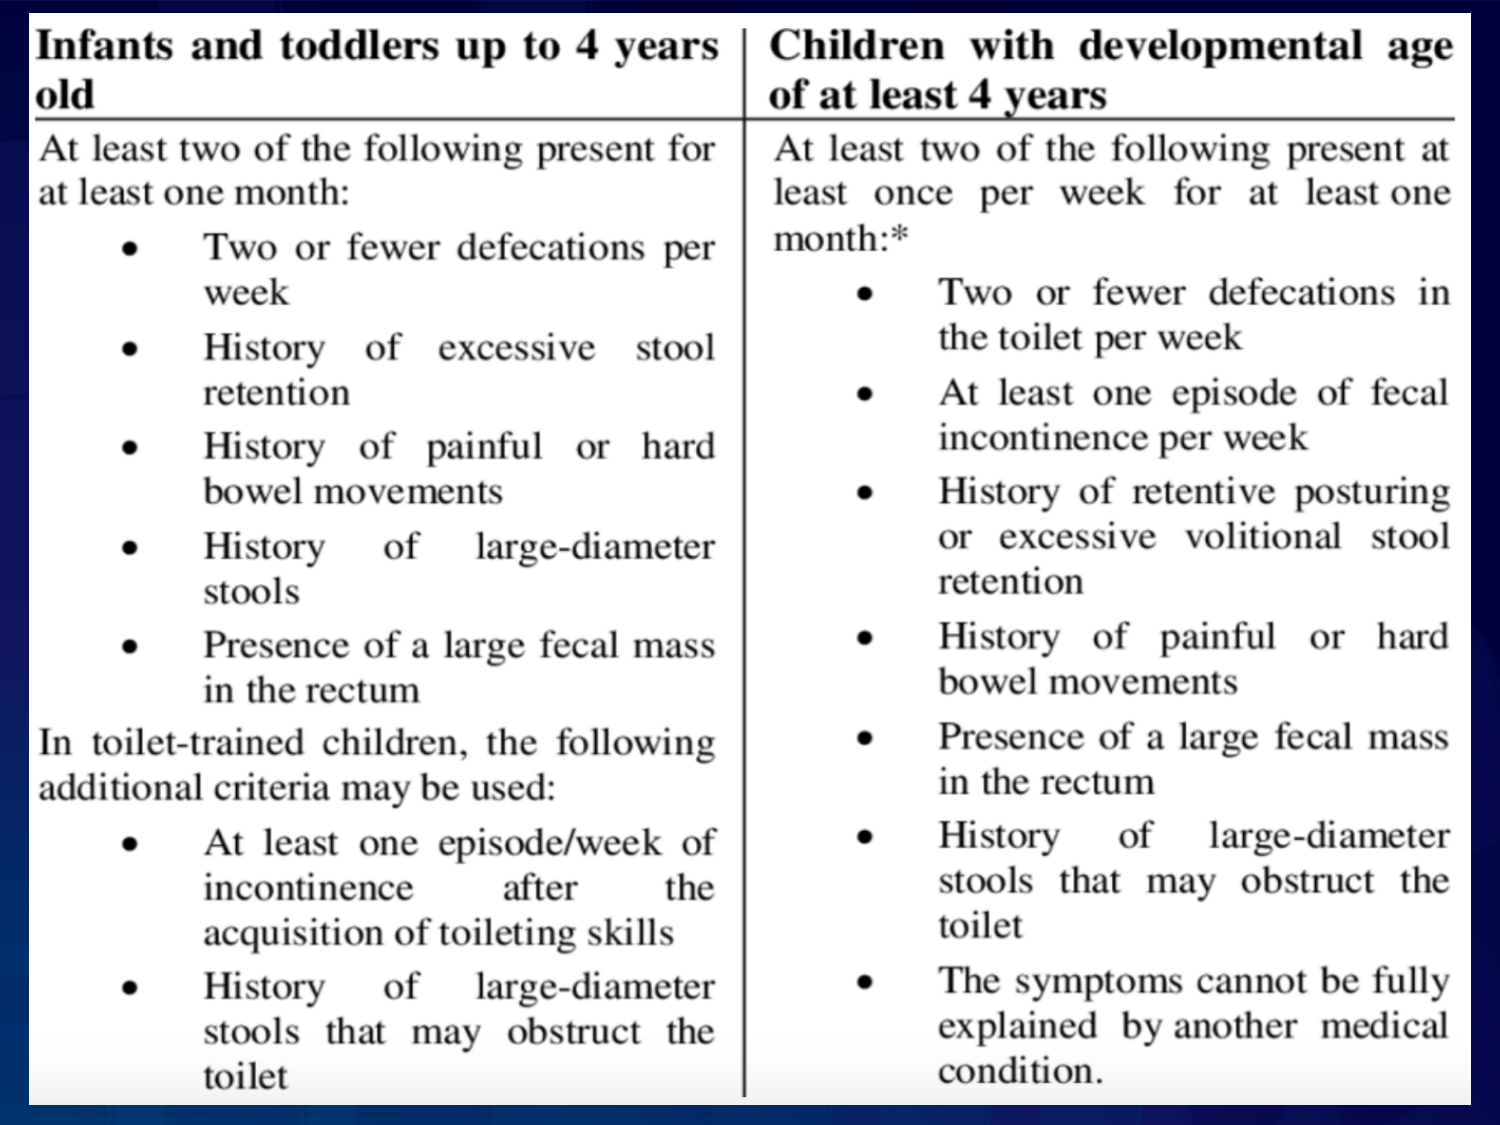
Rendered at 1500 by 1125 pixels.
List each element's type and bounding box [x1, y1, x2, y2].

list [29, 13, 1471, 1105]
picture [0, 0, 1500, 1125]
